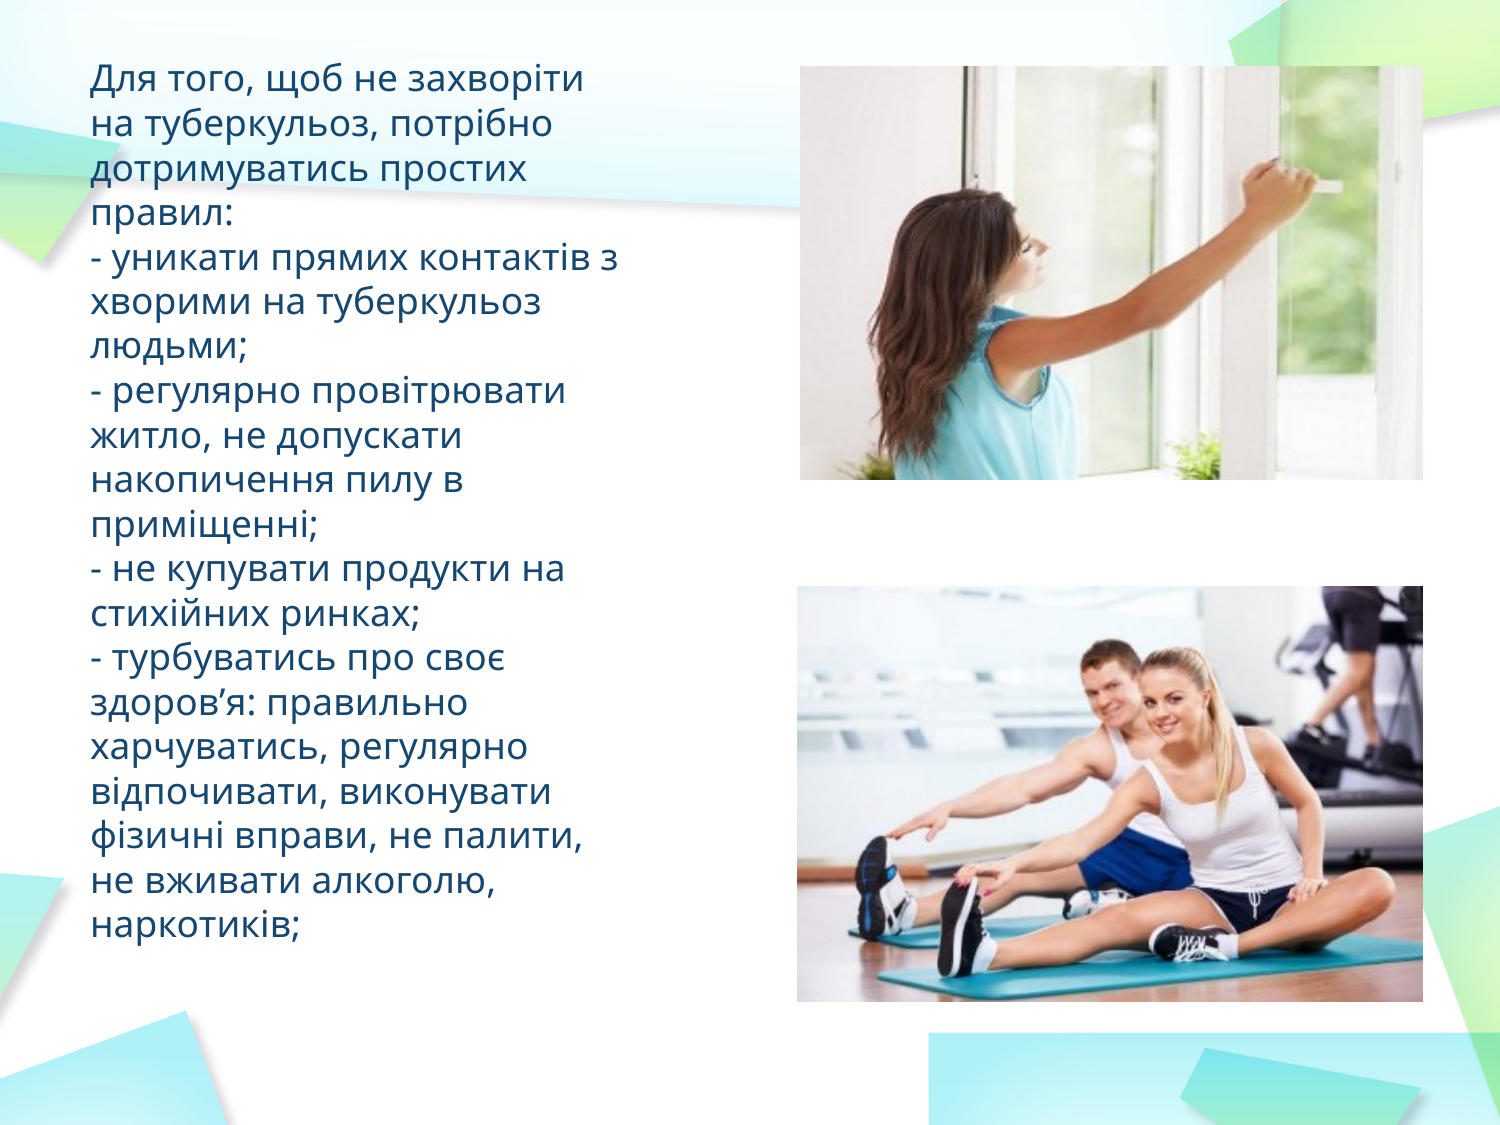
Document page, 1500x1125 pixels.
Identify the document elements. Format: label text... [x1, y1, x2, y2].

picture [0, 0, 1500, 1125]
title Для того, щоб не захворіти на туберкульоз, потрібно дотримуватись простих правил: - уникати прямих контактів з хворими на туберкульоз людьми; - регулярно провітрювати житло, не допускати накопичення пилу в приміщенні; - не купувати продукти на стихійних ринках; - турбуватись про своє здоров’я: правильно харчуватись, регулярно відпочивати, виконувати фізичні вправи, не палити, не вживати алкоголю, наркотиків; [75, 45, 638, 1000]
